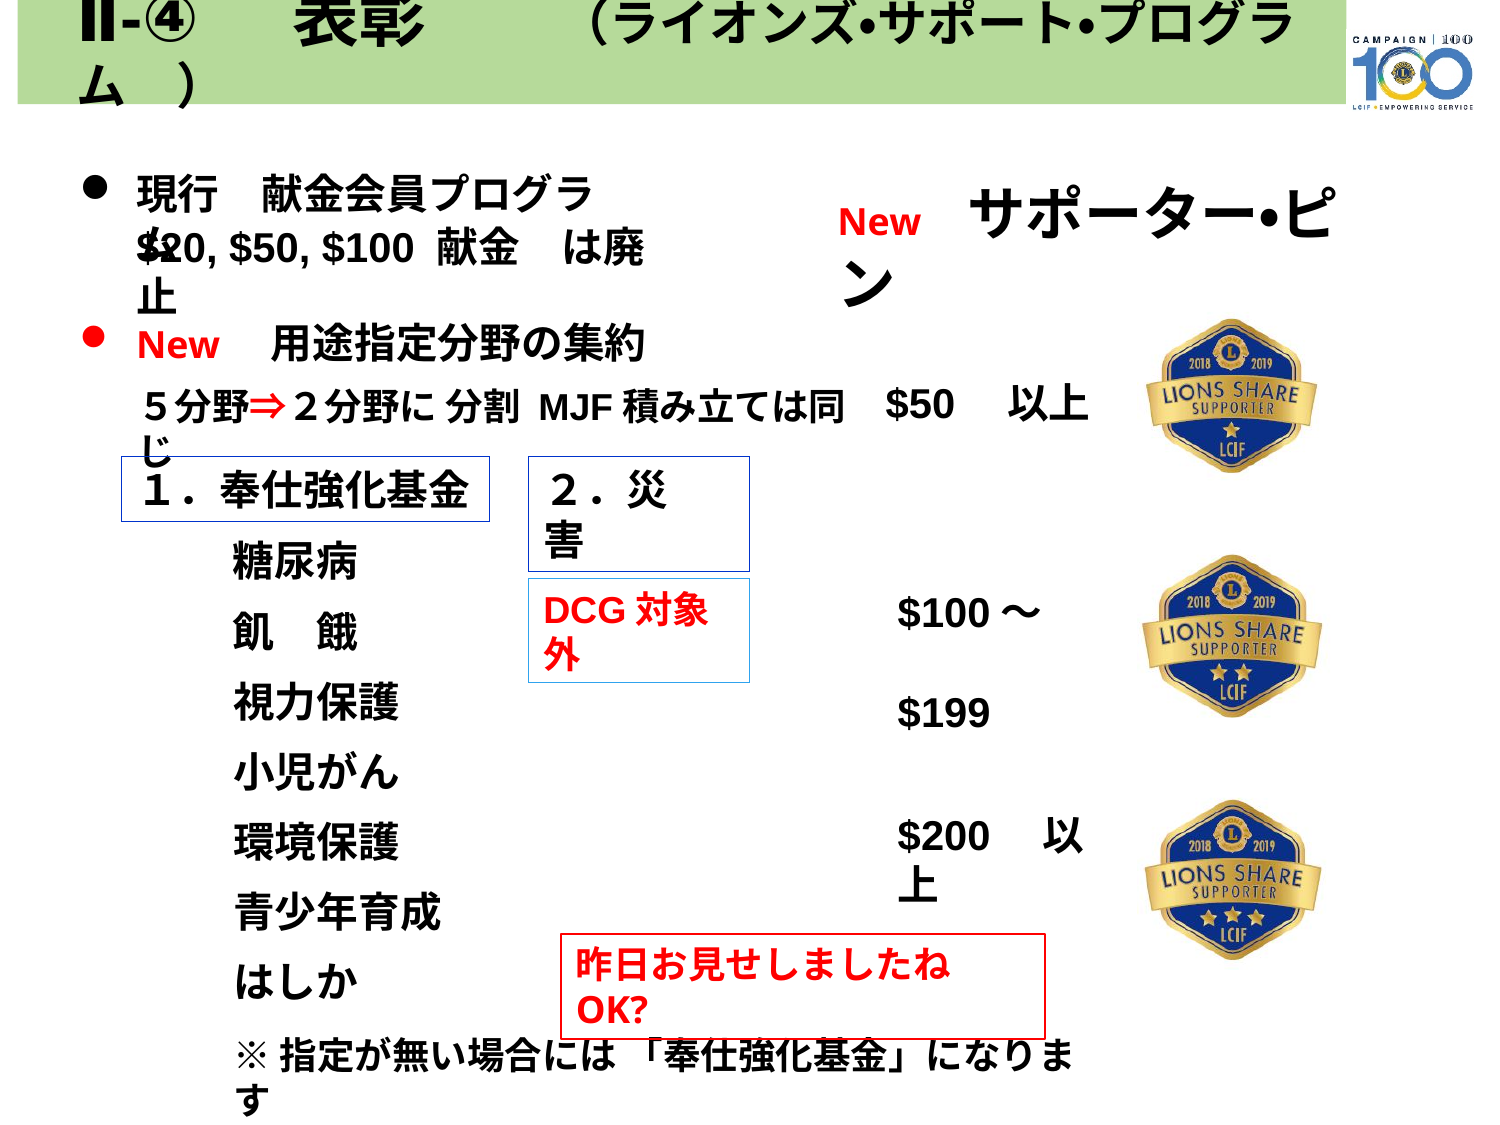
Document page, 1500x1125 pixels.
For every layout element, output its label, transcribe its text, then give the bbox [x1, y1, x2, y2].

text_box 青少年育成 [218, 878, 490, 944]
text_box $200 以上 [882, 801, 1120, 967]
text_box 糖尿病 [218, 527, 396, 593]
text_box 環境保護 [218, 808, 490, 874]
text_box はしか [218, 948, 490, 1014]
text_box ５分野⇒２分野に 分割 MJF積み立ては同じ [122, 375, 883, 480]
text_box ２．災 害 [528, 456, 750, 572]
text_box $100～ $199 [882, 578, 1120, 744]
text_box Ⅱ-④ 表彰 （ライオンズ・サポート・プログラム ） [17, 0, 1347, 105]
text_box New 用途指定分野の集約 [64, 309, 739, 375]
text_box New サポーター・ピン [822, 169, 1408, 325]
text_box $50 以上 [870, 369, 1115, 435]
text_box 飢 餓 [218, 597, 396, 663]
text_box １．奉仕強化基金 [121, 456, 490, 522]
text_box DCG対象外 [528, 578, 750, 683]
text_box 小児がん [218, 738, 490, 803]
text_box ※指定が無い場合には 「奉仕強化基金」になります [218, 1024, 1093, 1125]
text_box $20, $50, $100 献金 は廃止 [121, 213, 665, 309]
text_box 昨日お見せしましたね OK? [561, 934, 1046, 1039]
text_box 視力保護 [218, 668, 490, 733]
picture [0, 0, 1500, 1125]
text_box 現行 献金会員プログラム [64, 160, 632, 276]
